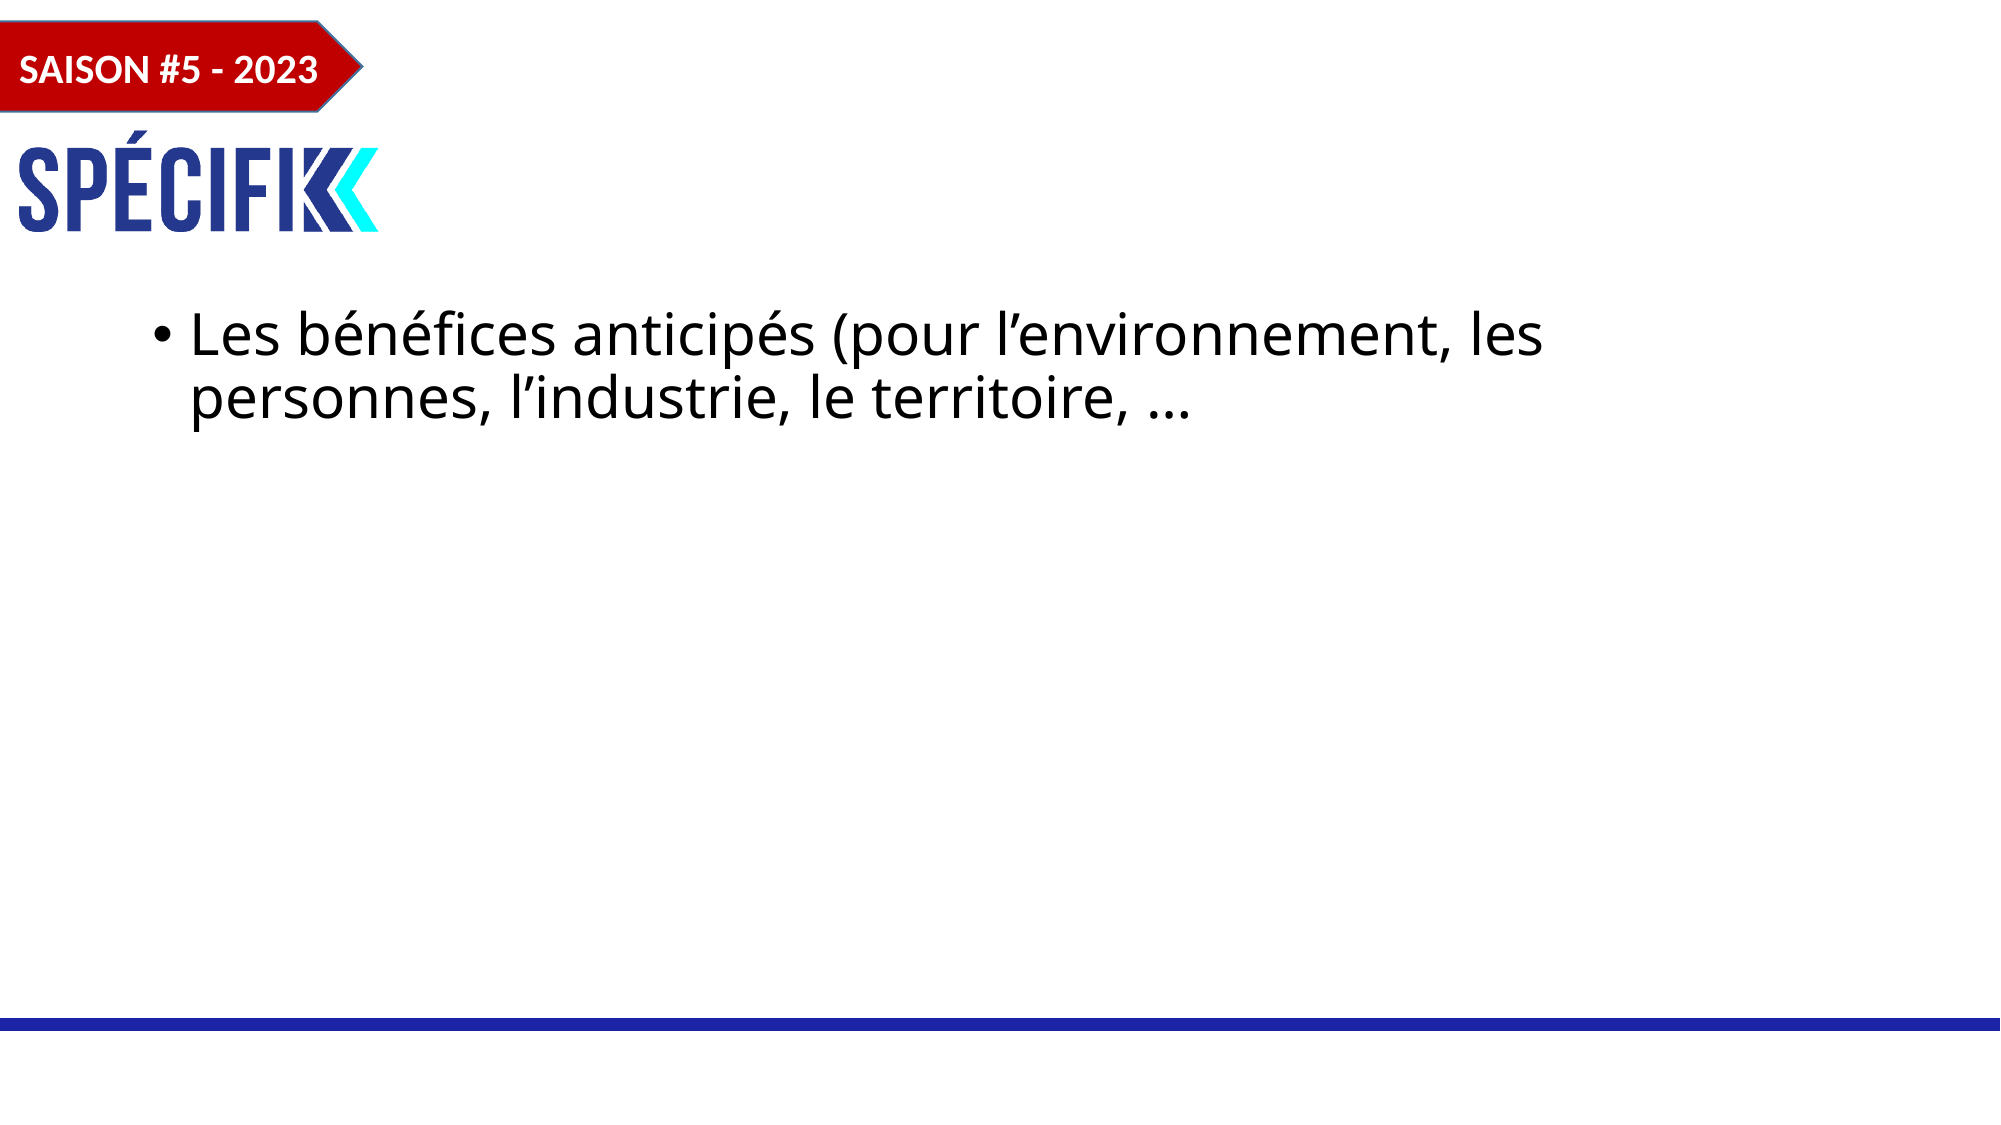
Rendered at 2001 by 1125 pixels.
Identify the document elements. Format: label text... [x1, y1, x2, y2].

list Les bénéfices anticipés (pour l’environnement, les personnes, l’industrie, le territoire, … [137, 297, 1863, 1012]
picture [0, 126, 389, 243]
